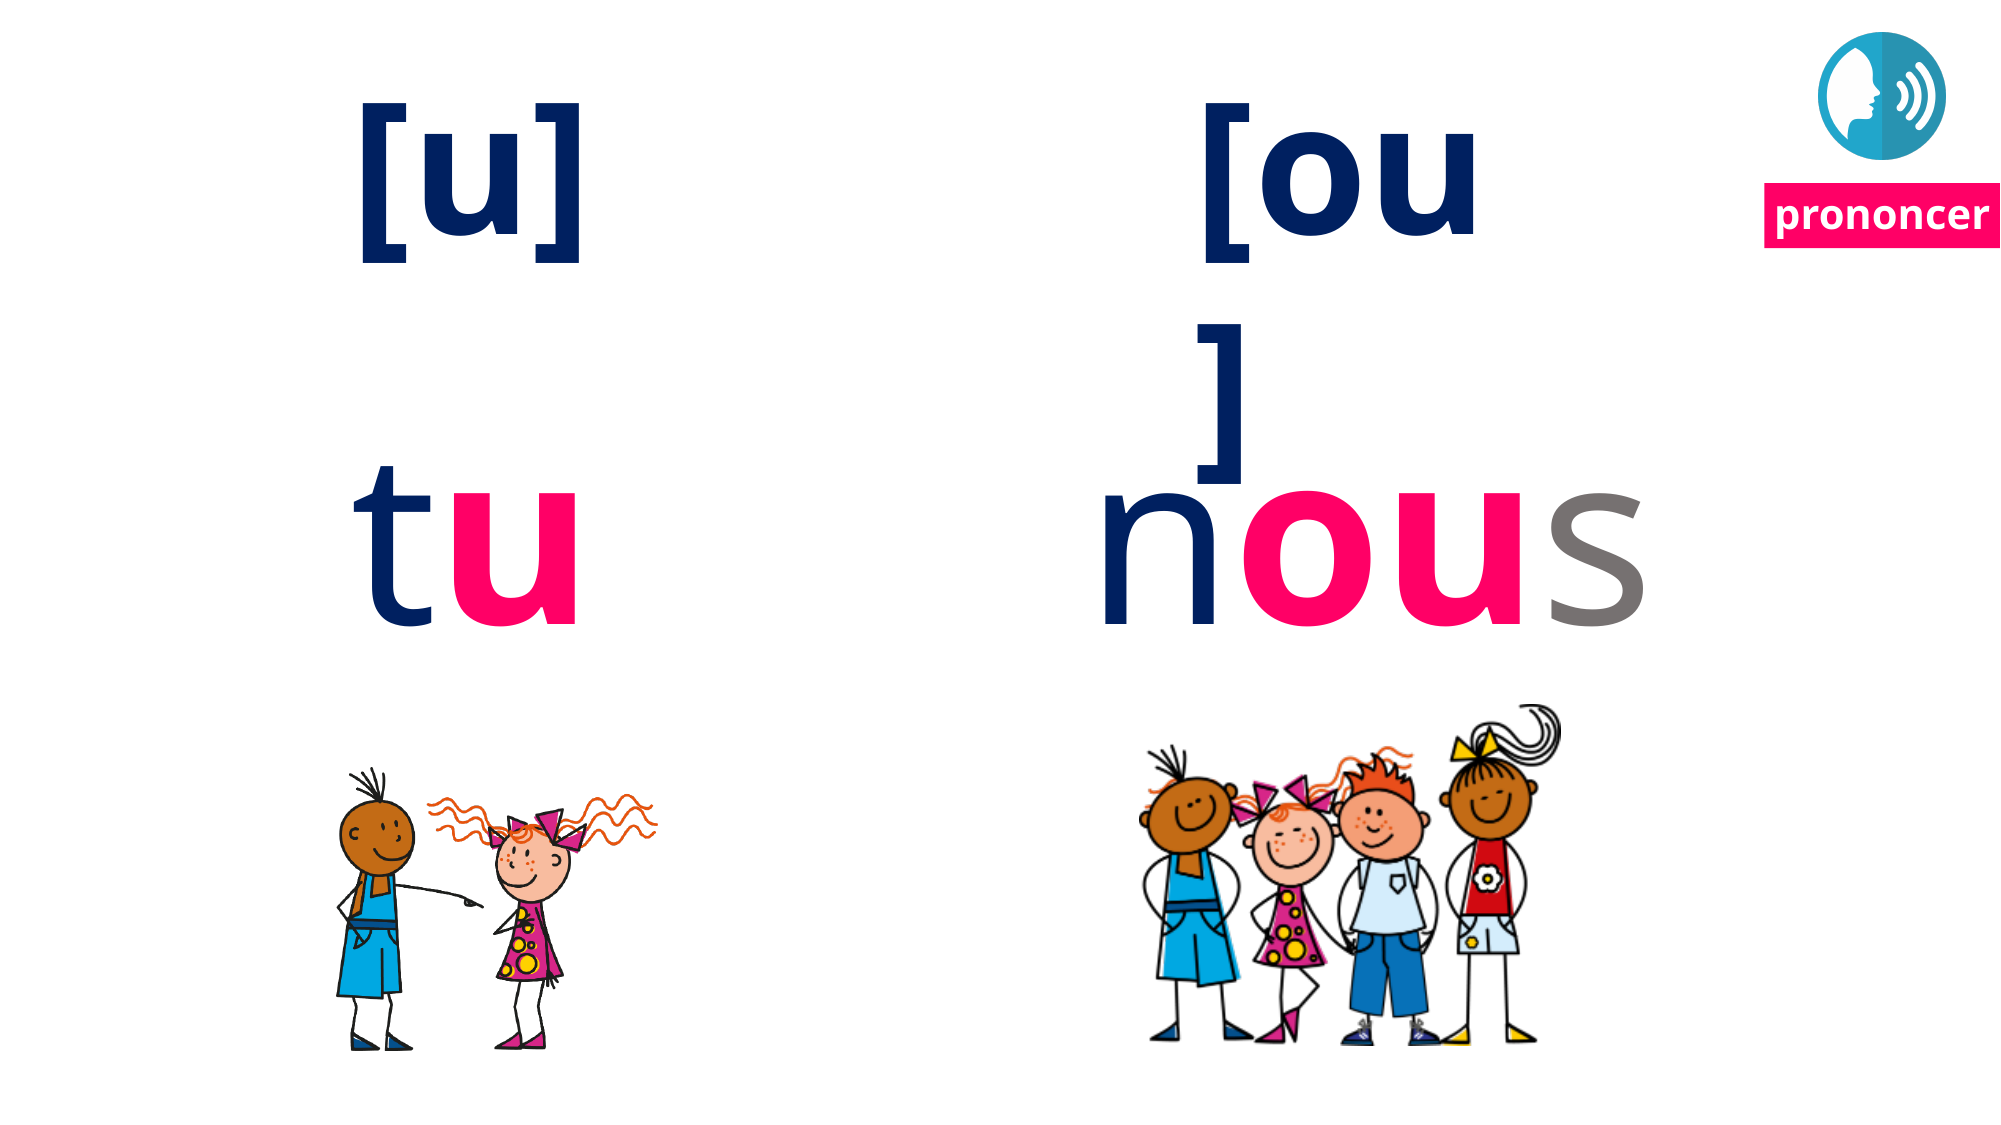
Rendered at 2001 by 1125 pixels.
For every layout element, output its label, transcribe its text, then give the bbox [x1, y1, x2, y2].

title prononcer [1764, 183, 2000, 249]
text_box tu [122, 377, 822, 681]
text_box [ou] [1178, 44, 1561, 347]
picture [1139, 703, 1561, 1046]
picture [335, 766, 658, 1051]
text_box [u] [336, 44, 608, 347]
text_box nous [882, 377, 1857, 681]
picture [1818, 31, 1946, 160]
